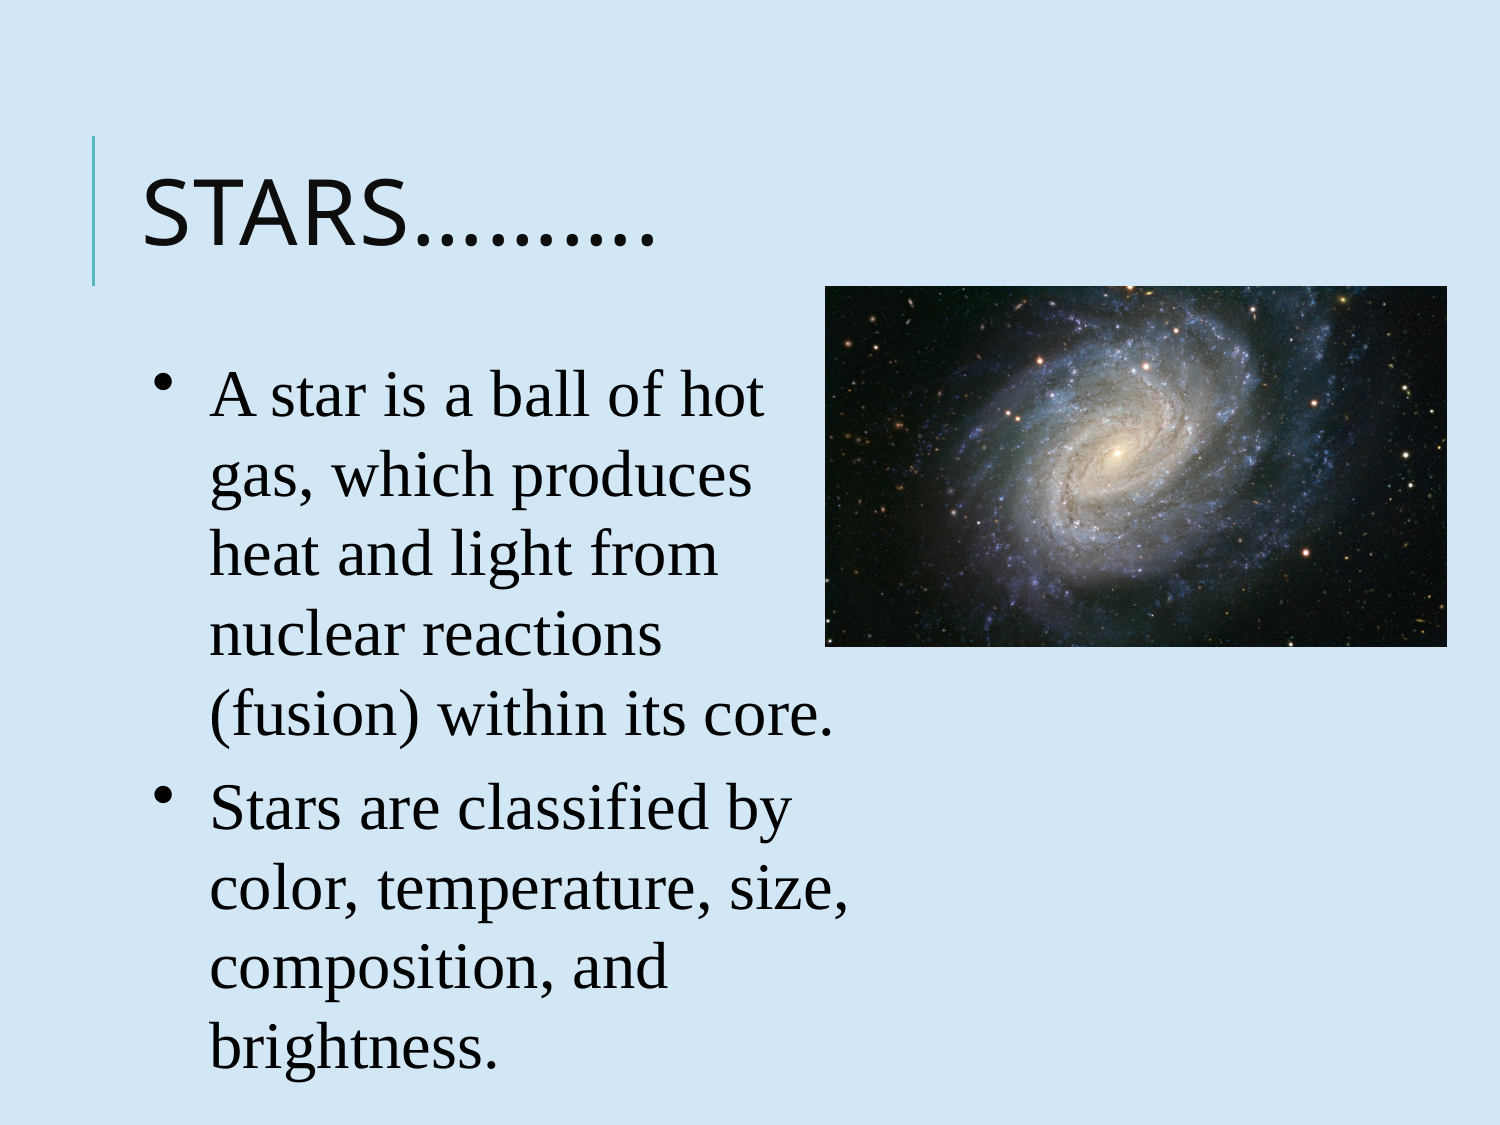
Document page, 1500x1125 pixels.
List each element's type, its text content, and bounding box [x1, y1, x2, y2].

picture [824, 286, 1447, 648]
text_box A star is a ball of hot gas, which produces heat and light from nuclear reactions (fusion) within its core. Stars are classified by color, temperature, size, composition, and brightness. [138, 341, 889, 1090]
title Stars………. [126, 96, 1322, 342]
